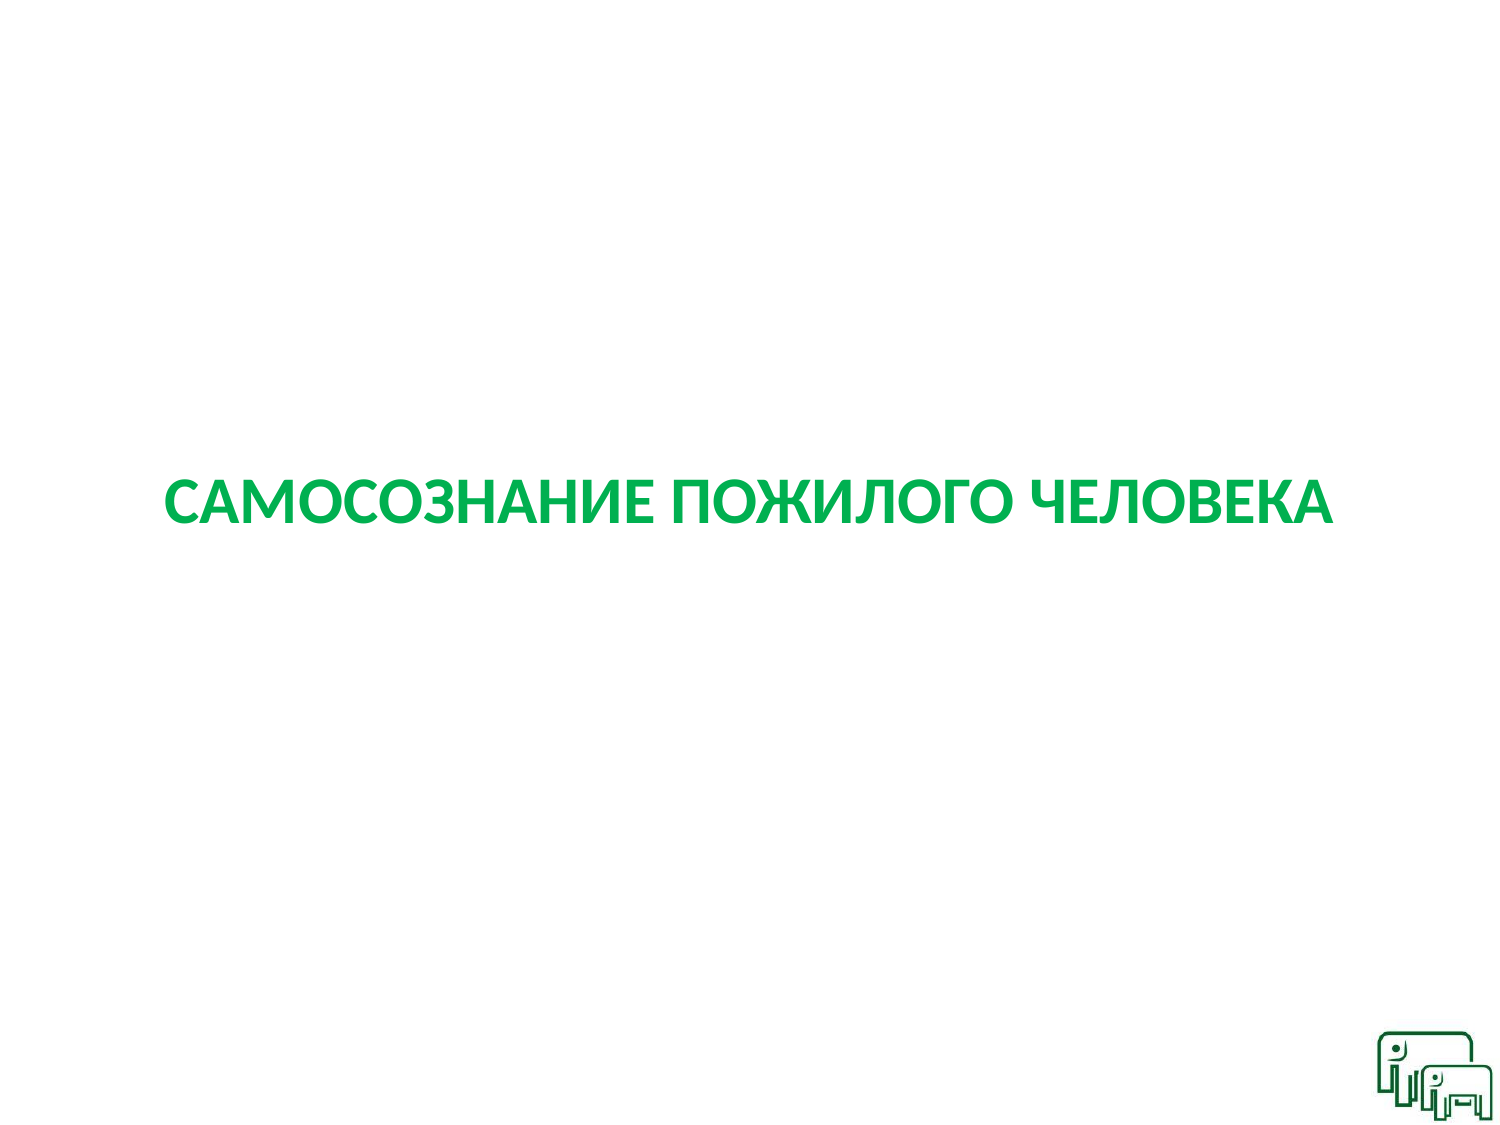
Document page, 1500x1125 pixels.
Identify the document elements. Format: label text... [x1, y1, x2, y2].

picture [1370, 1019, 1500, 1125]
list САМОСОЗНАНИЕ ПОЖИЛОГО ЧЕЛОВЕКА [75, 262, 1425, 1005]
